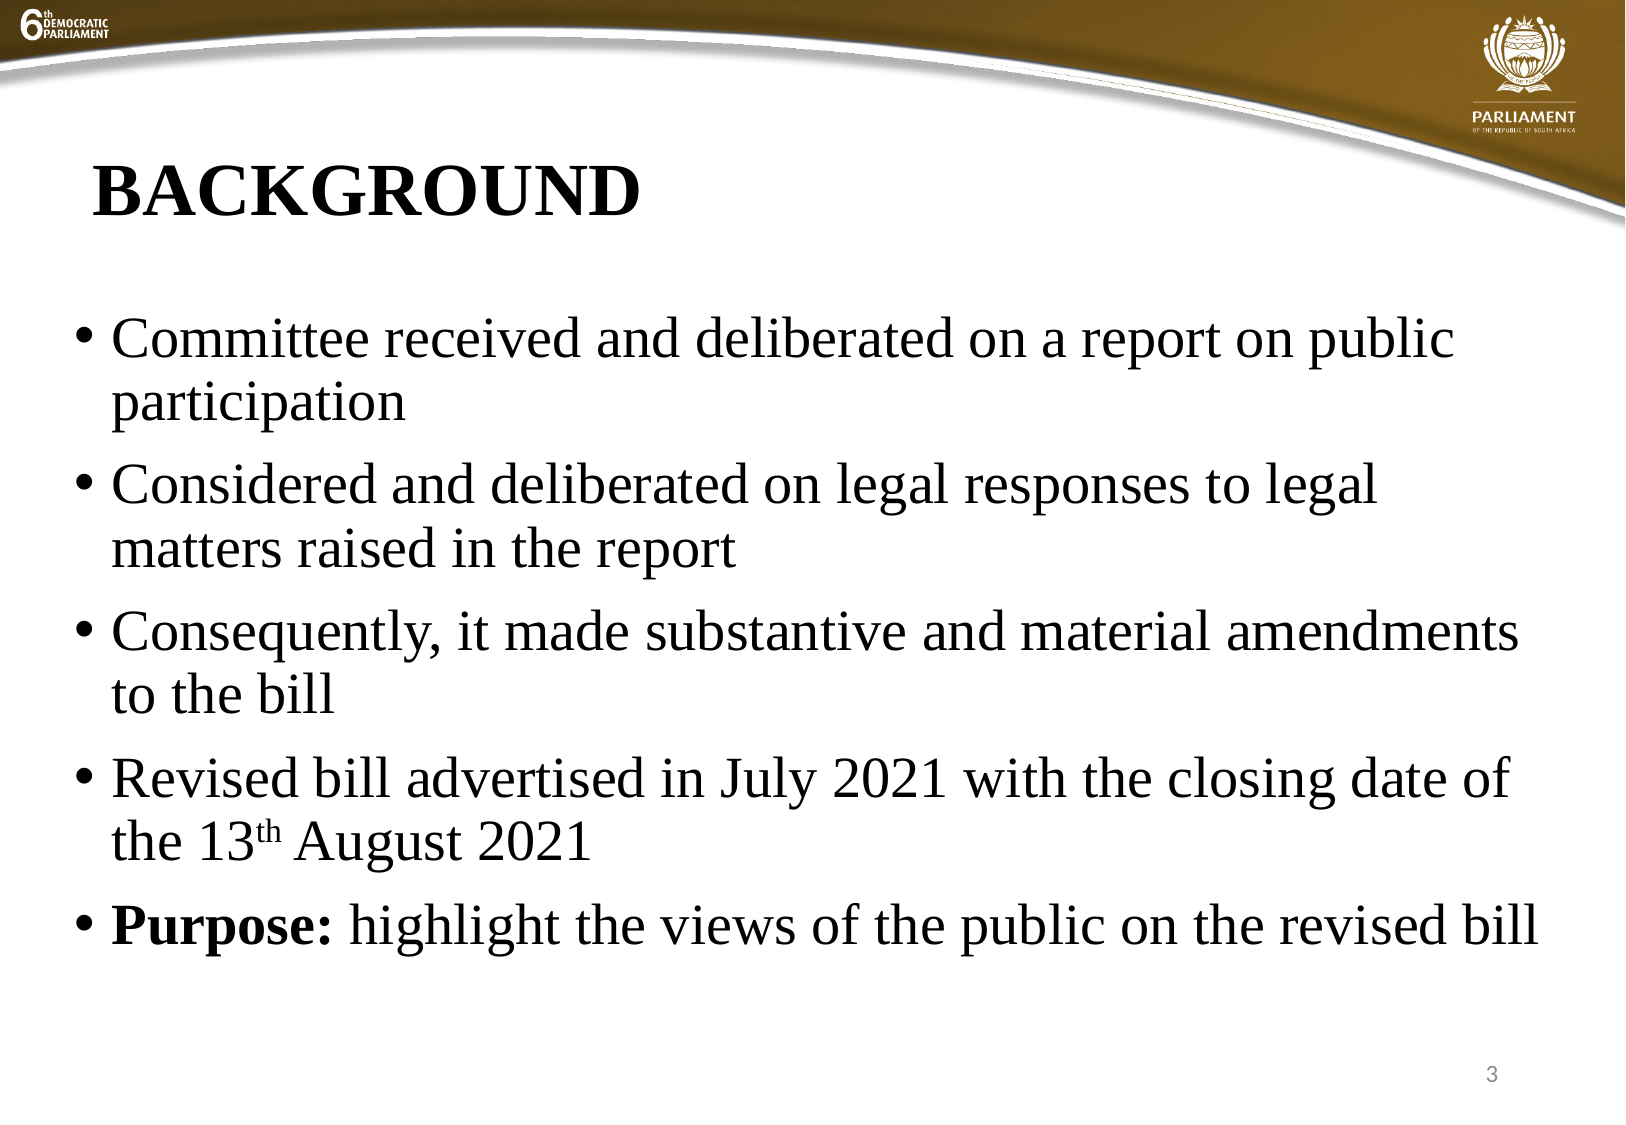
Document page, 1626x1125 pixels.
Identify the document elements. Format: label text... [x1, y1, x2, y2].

title BACKGROUND [77, 82, 1480, 299]
slide_number 3 [1147, 1042, 1514, 1103]
list Committee received and deliberated on a report on public participation Considered and deliberated on legal responses to legal matters raised in the report Consequently, it made substantive and material amendments to the bill Revised bill advertised in July 2021 with the closing date of the 13th August 2021 Purpose: highlight the views of the public on the revised bill [59, 299, 1566, 1103]
picture [0, 0, 1626, 1125]
